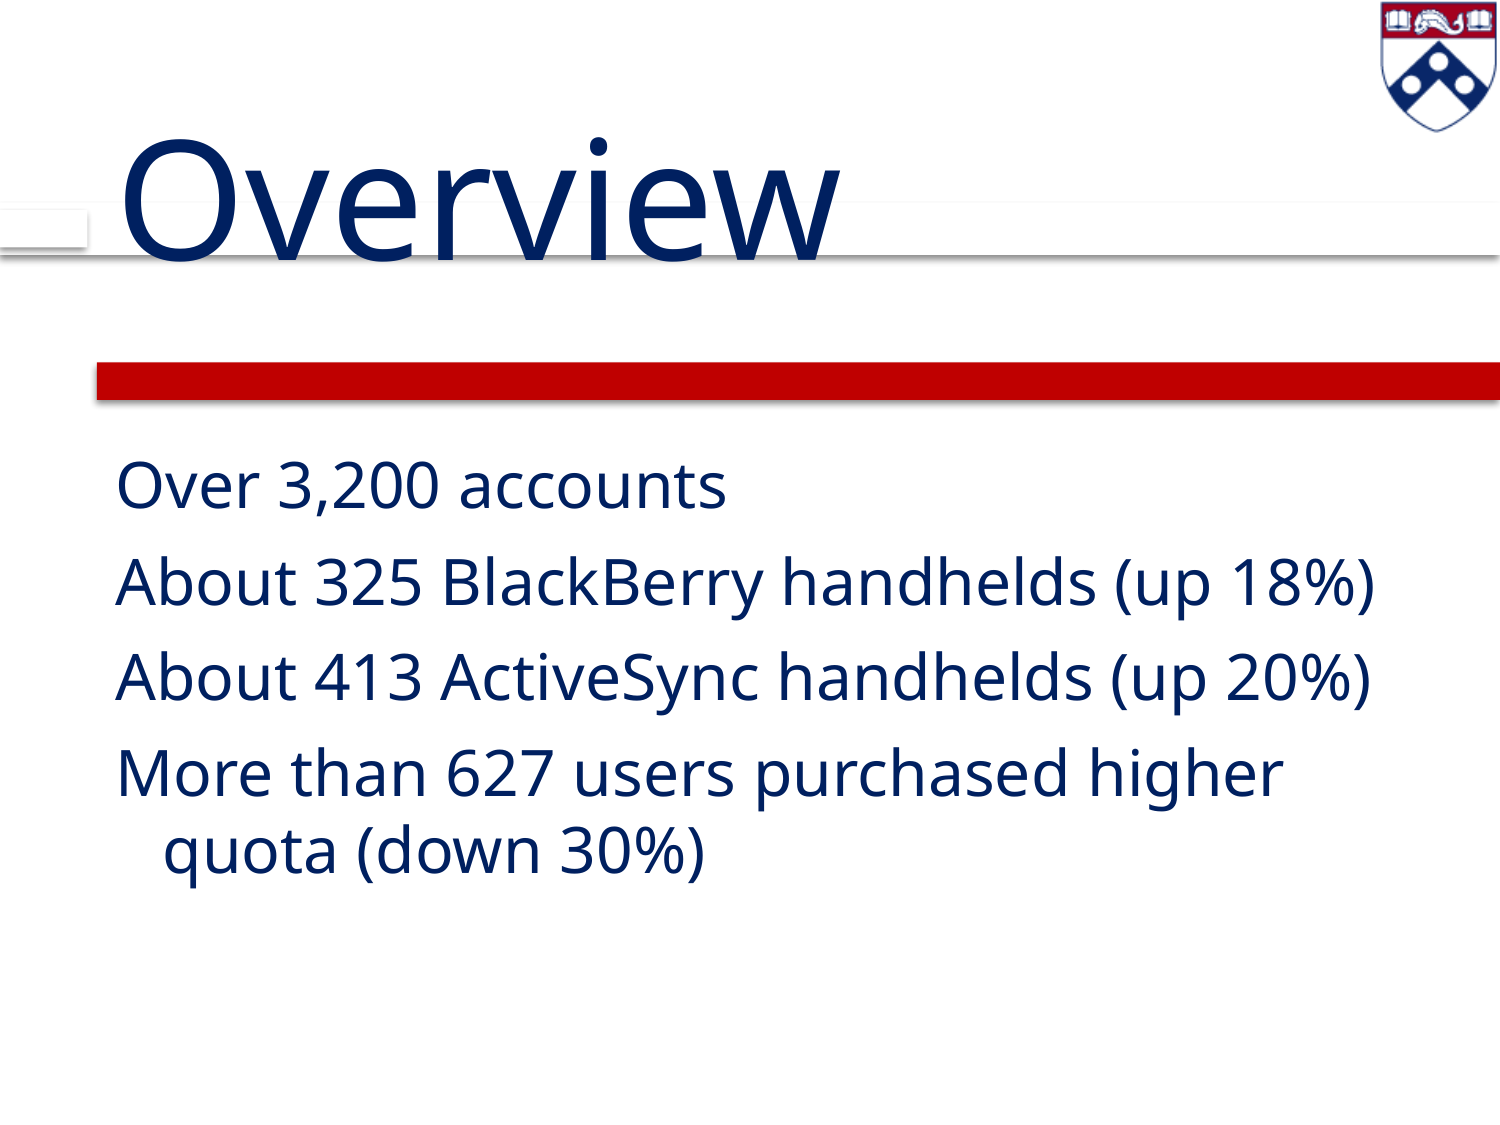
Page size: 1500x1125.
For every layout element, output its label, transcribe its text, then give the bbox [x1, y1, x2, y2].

list Over 3,200 accounts About 325 BlackBerry handhelds (up 18%) About 413 ActiveSync handhelds (up 20%) More than 627 users purchased higher quota (down 30%) [100, 437, 1438, 1000]
picture [1379, 0, 1500, 136]
title Overview [100, 37, 1438, 350]
